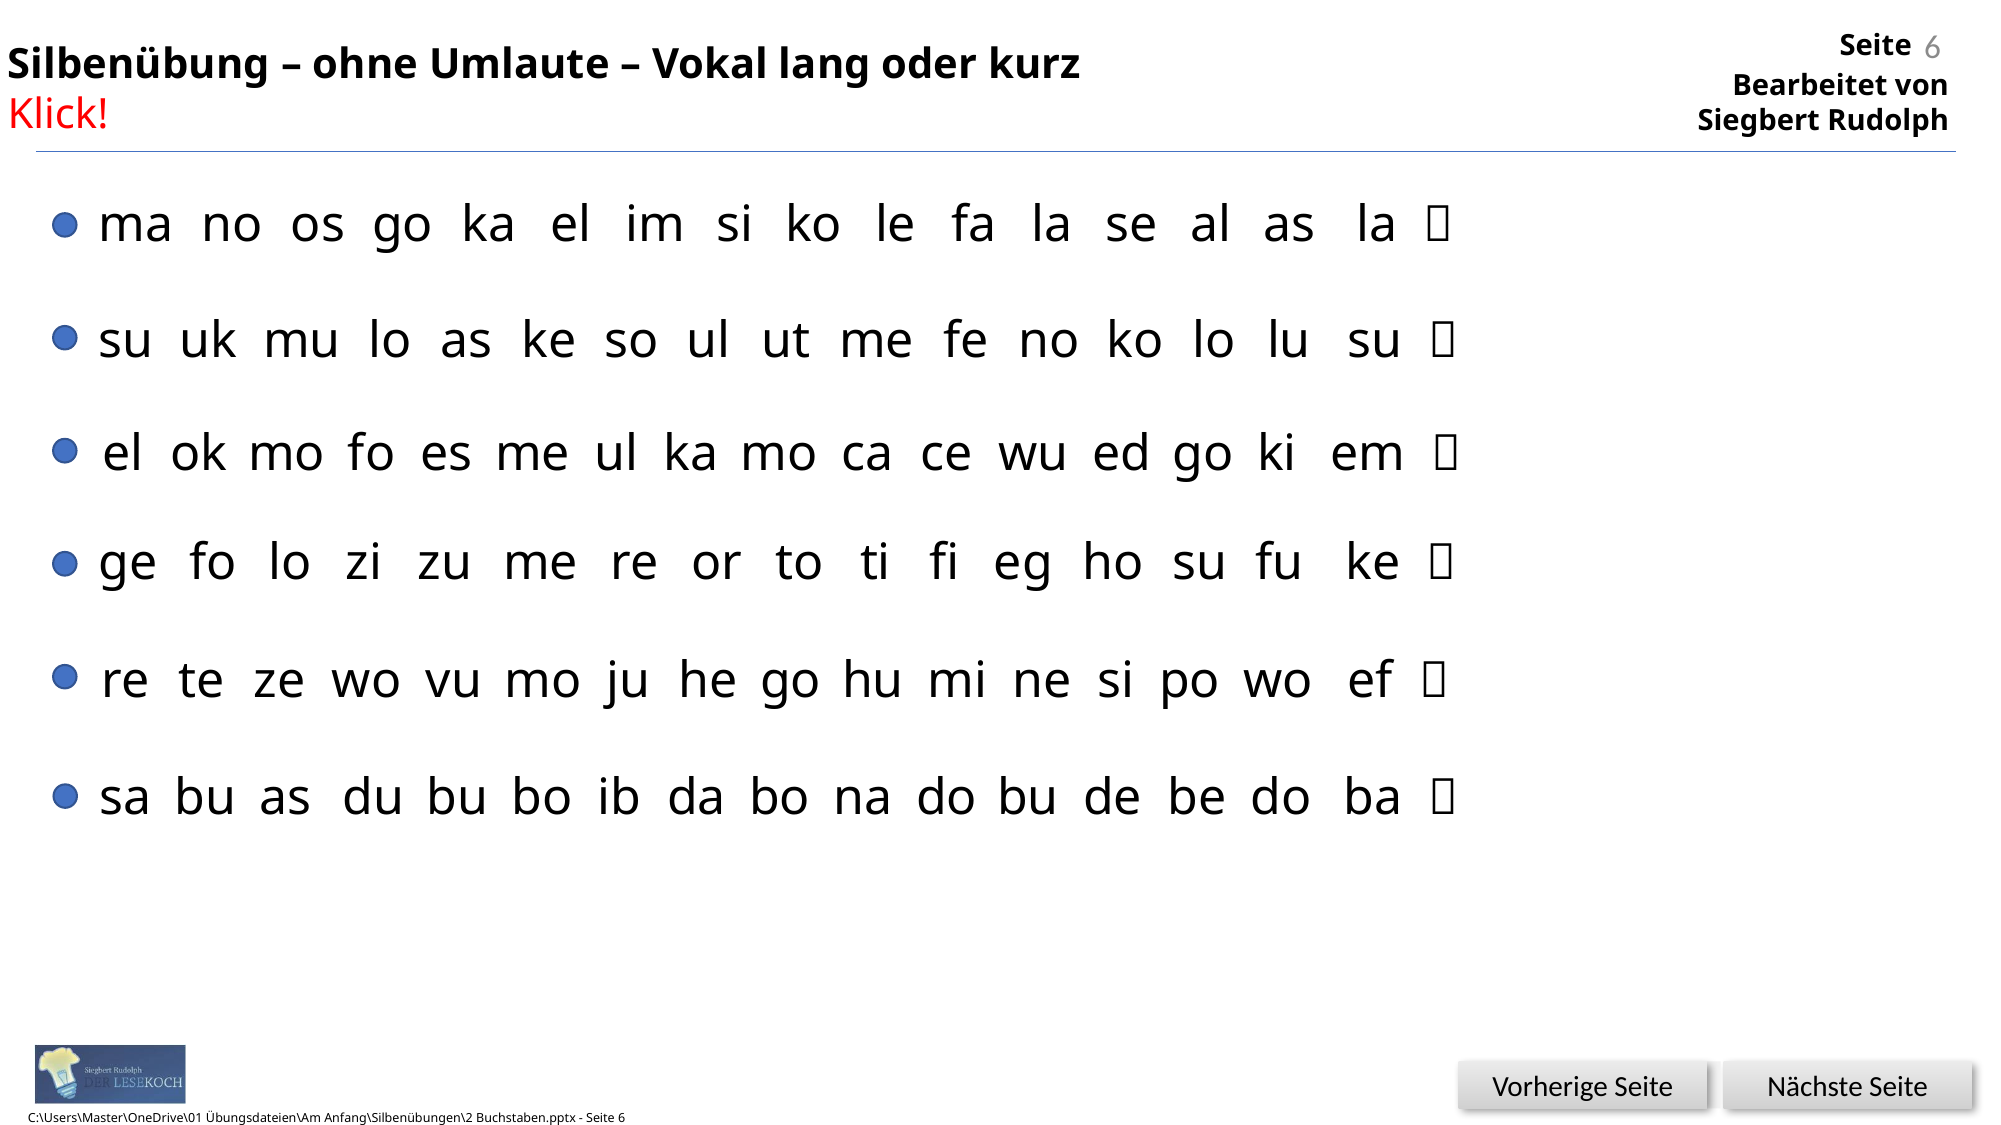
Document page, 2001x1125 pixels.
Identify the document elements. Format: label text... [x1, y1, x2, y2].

text_box lu [1252, 300, 1326, 375]
text_box ko [770, 184, 857, 260]
text_box ul [672, 300, 746, 375]
text_box ka [447, 184, 532, 260]
text_box na [818, 756, 901, 832]
text_box ka [649, 413, 726, 488]
text_box [52, 783, 78, 809]
text_box go [1158, 413, 1242, 488]
text_box zi [330, 522, 398, 598]
text_box te [163, 639, 239, 715]
text_box go [357, 184, 447, 260]
text_box vu [410, 639, 489, 715]
text_box sa [84, 756, 159, 832]
text_box se [1090, 184, 1173, 260]
text_box es [405, 413, 480, 488]
text_box C:\Users\Master\OneDrive\01 Übungsdateien\Am Anfang\Silbenübungen\2 Buchstaben.pptx - Seite 6 [13, 1102, 640, 1125]
text_box ul [579, 413, 649, 488]
text_box re [595, 522, 674, 598]
text_box do [901, 756, 982, 832]
text_box no [186, 184, 276, 260]
text_box ma [83, 184, 186, 260]
text_box fo [333, 413, 405, 488]
text_box he [664, 639, 745, 715]
text_box ut [746, 300, 824, 375]
text_box de [1068, 756, 1152, 832]
text_box fa [936, 184, 1012, 260]
text_box mi [912, 639, 997, 715]
slide_number 6 [1605, 15, 1956, 76]
text_box wo [317, 639, 410, 715]
text_box wu [983, 413, 1077, 488]
text_box da [652, 756, 734, 832]
text_box eg [979, 522, 1067, 598]
text_box to [760, 522, 839, 598]
text_box go [745, 639, 827, 715]
text_box lo [254, 522, 327, 598]
text_box ju [592, 639, 664, 715]
text_box im [610, 184, 700, 260]
text_box ne [997, 639, 1082, 715]
text_box as [426, 300, 506, 375]
text_box [52, 550, 78, 577]
text_box bu [159, 756, 244, 832]
text_box bo [496, 756, 582, 832]
text_box ke  [1331, 522, 1472, 598]
text_box mu [248, 300, 353, 375]
text_box so [589, 300, 672, 375]
text_box Silbenübung – ohne Umlaute – Vokal lang oder kurz Klick! [0, 29, 1107, 145]
text_box ed [1077, 413, 1158, 488]
text_box [52, 324, 78, 351]
text_box ef  [1332, 639, 1465, 715]
text_box os [276, 184, 357, 260]
text_box be [1152, 756, 1235, 832]
text_box as [244, 756, 327, 832]
text_box hu [827, 639, 912, 715]
text_box ti [845, 522, 907, 598]
text_box ke [506, 300, 589, 375]
text_box le [860, 184, 932, 260]
text_box du [327, 756, 412, 832]
text_box mo [489, 639, 592, 715]
text_box ca [826, 413, 905, 488]
text_box ge [84, 522, 173, 598]
text_box fu [1240, 522, 1319, 598]
text_box ib [582, 756, 652, 832]
text_box as [1249, 184, 1331, 260]
text_box ho [1067, 522, 1157, 598]
text_box zu [402, 522, 487, 598]
text_box el [87, 413, 155, 488]
text_box la  [1341, 184, 1469, 260]
text_box me [824, 300, 929, 375]
text_box lo [1178, 300, 1251, 375]
text_box su [1157, 522, 1240, 598]
text_box ok [155, 413, 233, 488]
text_box bu [982, 756, 1068, 832]
text_box em  [1315, 413, 1477, 488]
text_box [52, 437, 78, 464]
text_box el [535, 184, 607, 260]
text_box si [702, 184, 769, 260]
text_box me [480, 413, 579, 488]
text_box lo [353, 300, 426, 375]
text_box wo [1228, 639, 1328, 715]
text_box me [488, 522, 593, 598]
text_box al [1175, 184, 1247, 260]
text_box ki [1242, 413, 1312, 488]
text_box do [1235, 756, 1327, 832]
text_box mo [726, 413, 826, 488]
text_box ze [239, 639, 317, 715]
text_box ba  [1328, 756, 1474, 832]
text_box la [1016, 184, 1088, 260]
text_box uk [165, 300, 248, 375]
text_box mo [233, 413, 333, 488]
text_box or [676, 522, 758, 598]
text_box si [1082, 639, 1144, 715]
text_box bu [412, 756, 496, 832]
text_box [52, 212, 78, 238]
text_box fe [929, 300, 1003, 375]
text_box ko [1091, 300, 1178, 375]
text_box fi [915, 522, 975, 598]
text_box ce [905, 413, 983, 488]
text_box no [1003, 300, 1091, 375]
text_box fo [174, 522, 252, 598]
picture [34, 1044, 186, 1102]
text_box re [86, 639, 163, 715]
text_box su  [1332, 300, 1474, 375]
text_box po [1144, 639, 1228, 715]
text_box [52, 663, 78, 690]
text_box bo [734, 756, 818, 832]
text_box su [83, 300, 165, 375]
